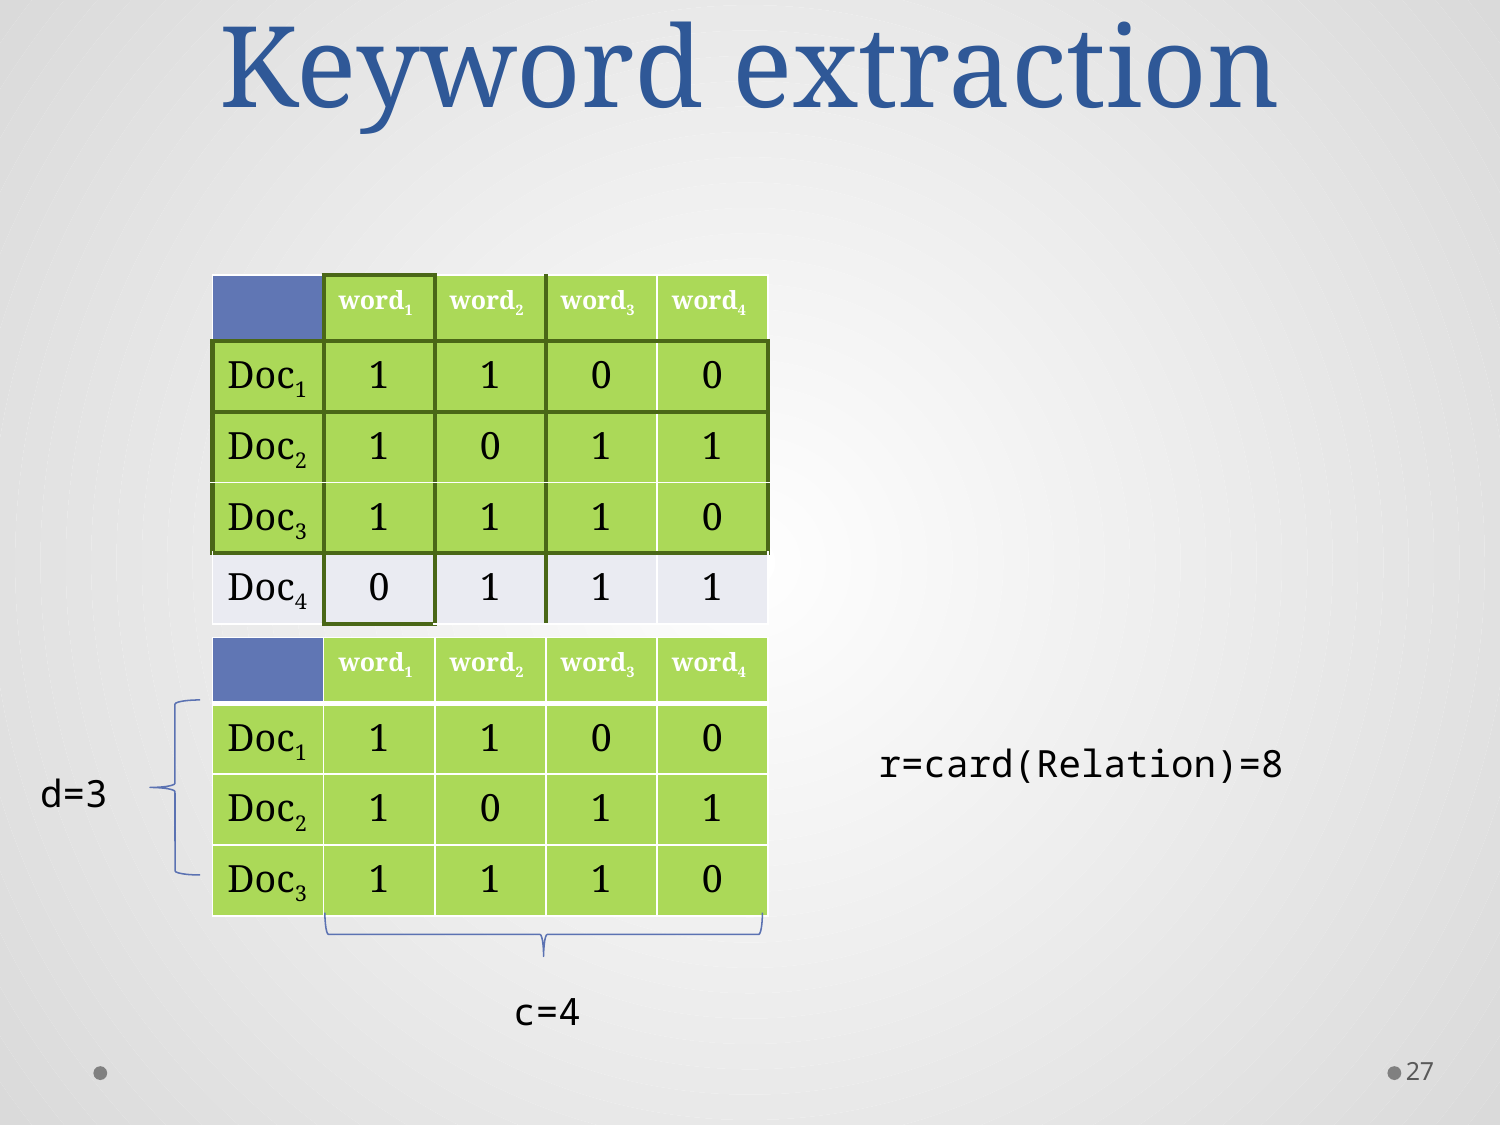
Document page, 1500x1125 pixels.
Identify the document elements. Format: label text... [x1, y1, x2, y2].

text_box c=4 [498, 980, 596, 1041]
table_cell 1 [324, 775, 434, 844]
table_cell 0 [437, 414, 544, 482]
table_cell 1 [437, 555, 544, 623]
table_header word2 [437, 276, 544, 339]
text_box r=card(Relation)=8 [863, 732, 1299, 792]
table_cell 1 [436, 846, 545, 912]
table_header word1 [324, 638, 434, 701]
table_cell 1 [324, 706, 434, 773]
table_header word4 [658, 276, 767, 339]
table_cell 1 [547, 775, 656, 844]
table_cell 1 [658, 775, 767, 844]
table_cell 0 [547, 706, 656, 773]
table_cell 1 [437, 343, 544, 410]
slide_number 27 [1401, 1042, 1494, 1103]
table_cell 1 [326, 414, 433, 482]
text_box d=3 [25, 762, 123, 823]
table_cell 1 [326, 483, 433, 551]
table_cell 1 [658, 414, 766, 482]
table_header word3 [548, 276, 656, 339]
text_box [149, 699, 201, 876]
table_cell 0 [658, 846, 767, 915]
title Keyword extraction [75, 0, 1425, 138]
table_cell 0 [658, 343, 766, 410]
table_cell Doc4 [213, 555, 322, 623]
table_cell 1 [326, 343, 433, 410]
table_cell 0 [658, 483, 766, 551]
table_cell 1 [548, 555, 656, 623]
table_cell 0 [658, 706, 767, 773]
text_box [324, 912, 764, 958]
table_cell 0 [548, 343, 656, 410]
table_header [213, 638, 323, 701]
table_cell 1 [548, 483, 656, 551]
table_cell Doc1 [215, 343, 322, 410]
table_cell Doc2 [213, 775, 323, 844]
table_header word2 [436, 638, 545, 701]
table_cell Doc2 [215, 414, 322, 482]
table_header word3 [547, 638, 656, 701]
table_cell 1 [436, 706, 545, 773]
table_header [213, 276, 322, 339]
table_cell 0 [436, 775, 545, 844]
table_cell Doc3 [213, 846, 323, 915]
table_cell 1 [658, 555, 767, 623]
table_cell 1 [324, 846, 434, 912]
table_cell Doc3 [215, 483, 322, 551]
table_cell 0 [326, 555, 433, 622]
table_header word1 [326, 277, 433, 339]
table_cell Doc1 [213, 706, 323, 773]
table_cell 1 [437, 483, 544, 551]
table_cell 1 [547, 846, 656, 912]
table_header word4 [658, 638, 767, 701]
table_cell 1 [548, 414, 656, 482]
